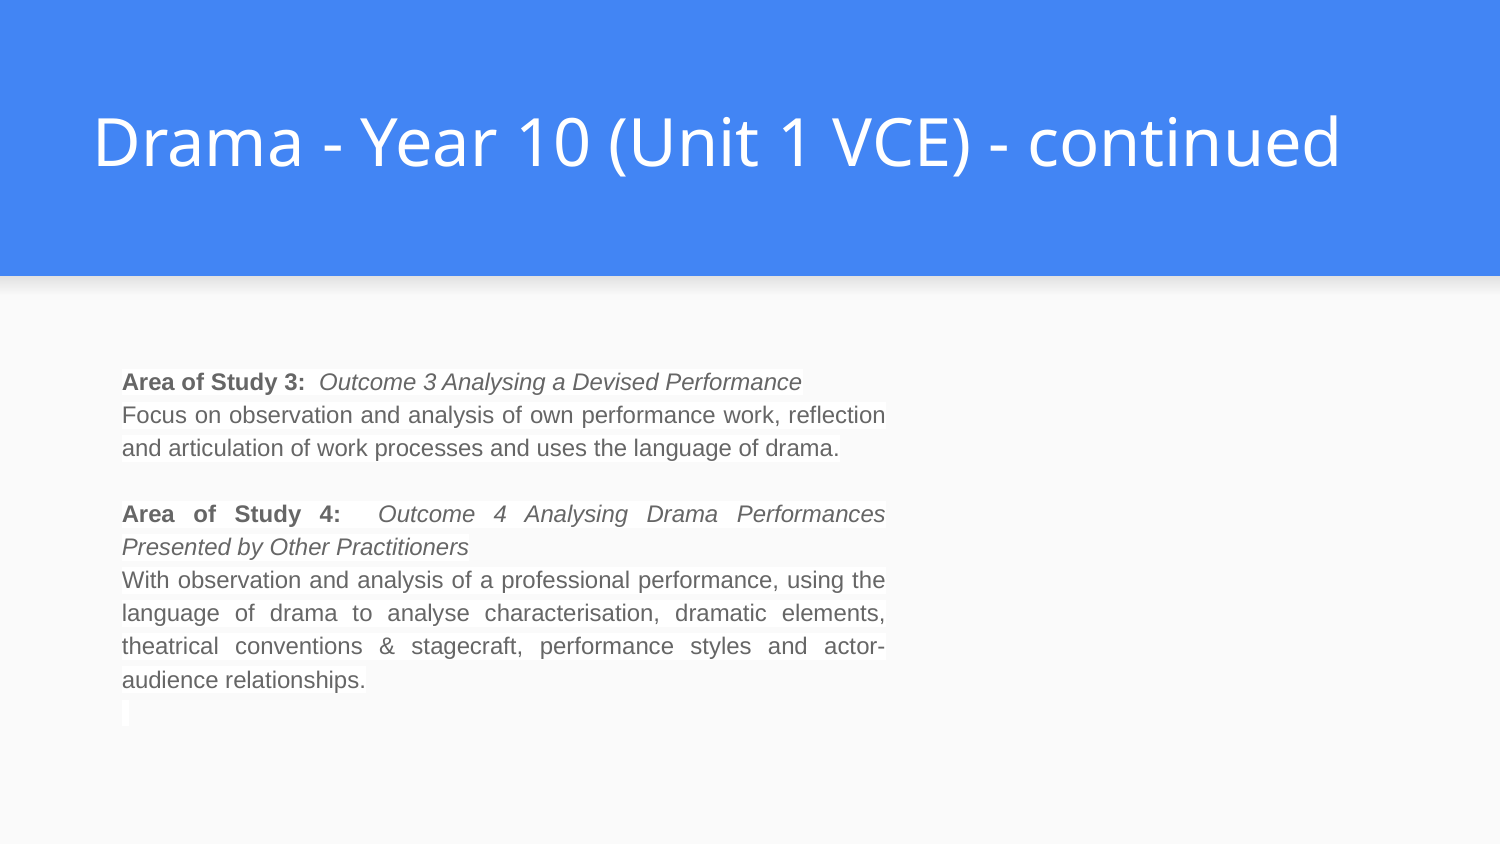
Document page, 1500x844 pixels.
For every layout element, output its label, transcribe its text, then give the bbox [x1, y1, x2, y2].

list Area of Study 3: Outcome 3 Analysing a Devised Performance Focus on observation and analysis of own performance work, reflection and articulation of work processes and uses the language of drama. Area of Study 4: Outcome 4 Analysing Drama Performances Presented by Other Practitioners With observation and analysis of a professional performance, using the language of drama to analyse characterisation, dramatic elements, theatrical conventions & stagecraft, performance styles and actor-audience relationships. [106, 347, 901, 754]
title Drama - Year 10 (Unit 1 VCE) - continued [77, 65, 1427, 276]
